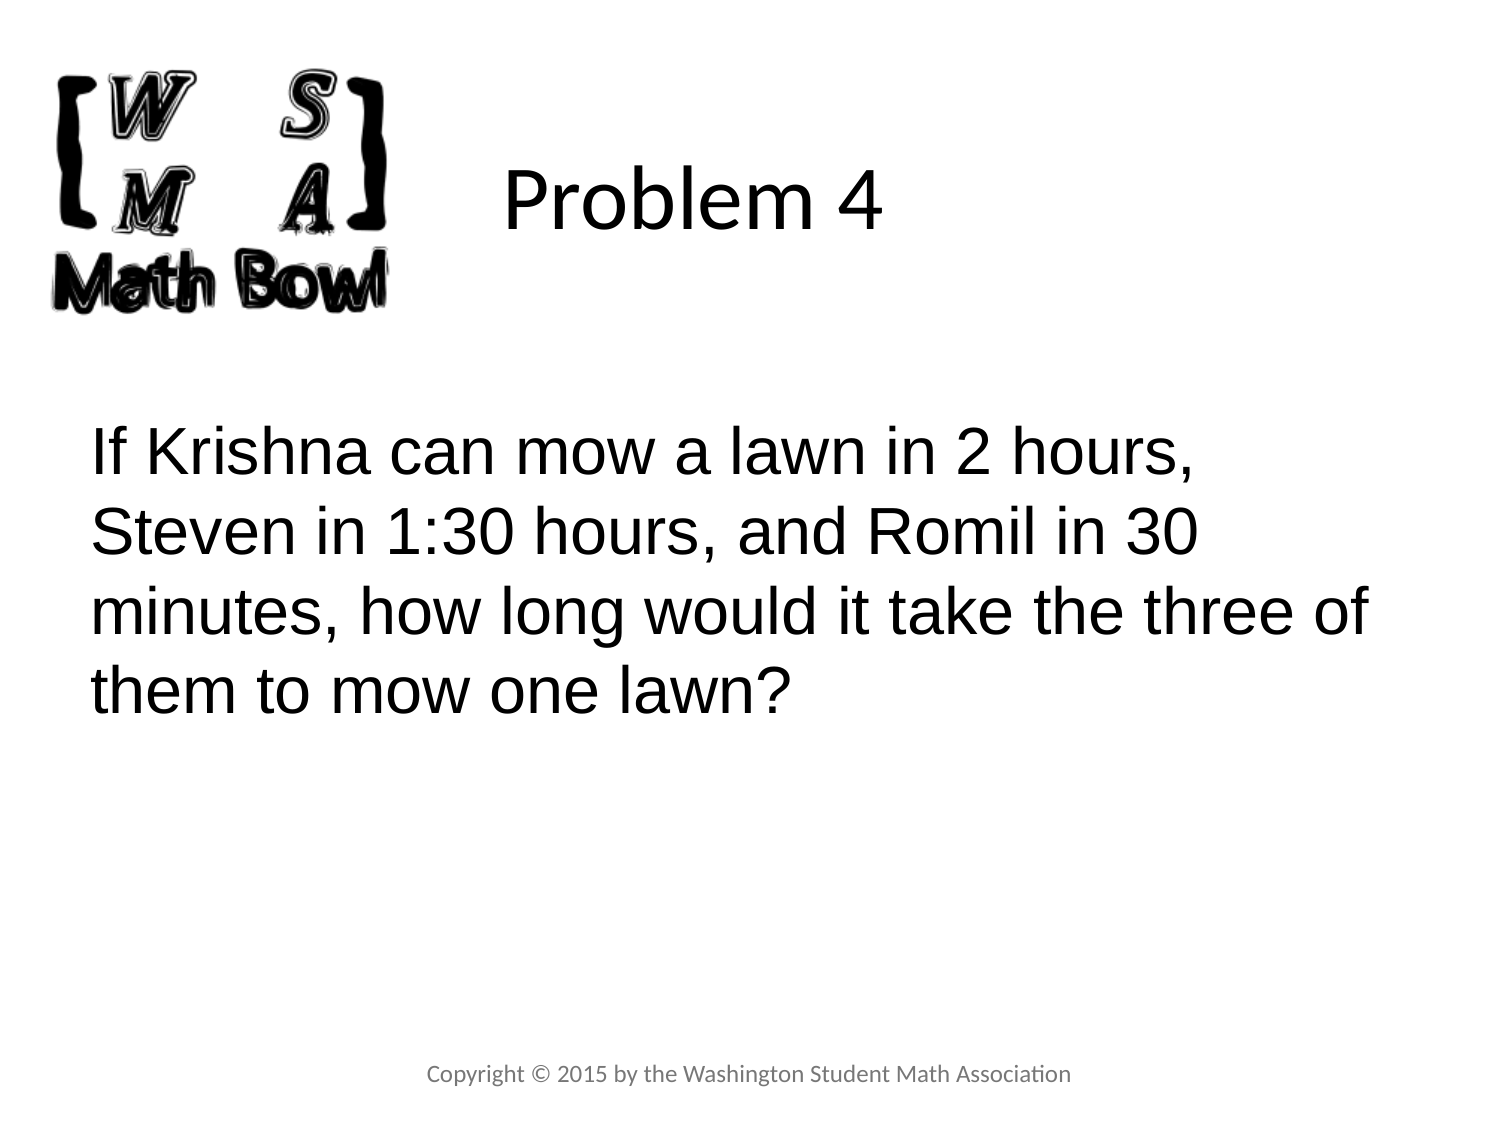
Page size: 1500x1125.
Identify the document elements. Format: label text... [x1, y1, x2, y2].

picture [48, 62, 401, 324]
text_box Copyright © 2015 by the Washington Student Math Association [374, 1050, 1125, 1096]
title Problem 4 [487, 99, 1400, 287]
list If Krishna can mow a lawn in 2 hours, Steven in 1:30 hours, and Romil in 30 minutes, how long would it take the three of them to mow one lawn? [75, 399, 1425, 888]
